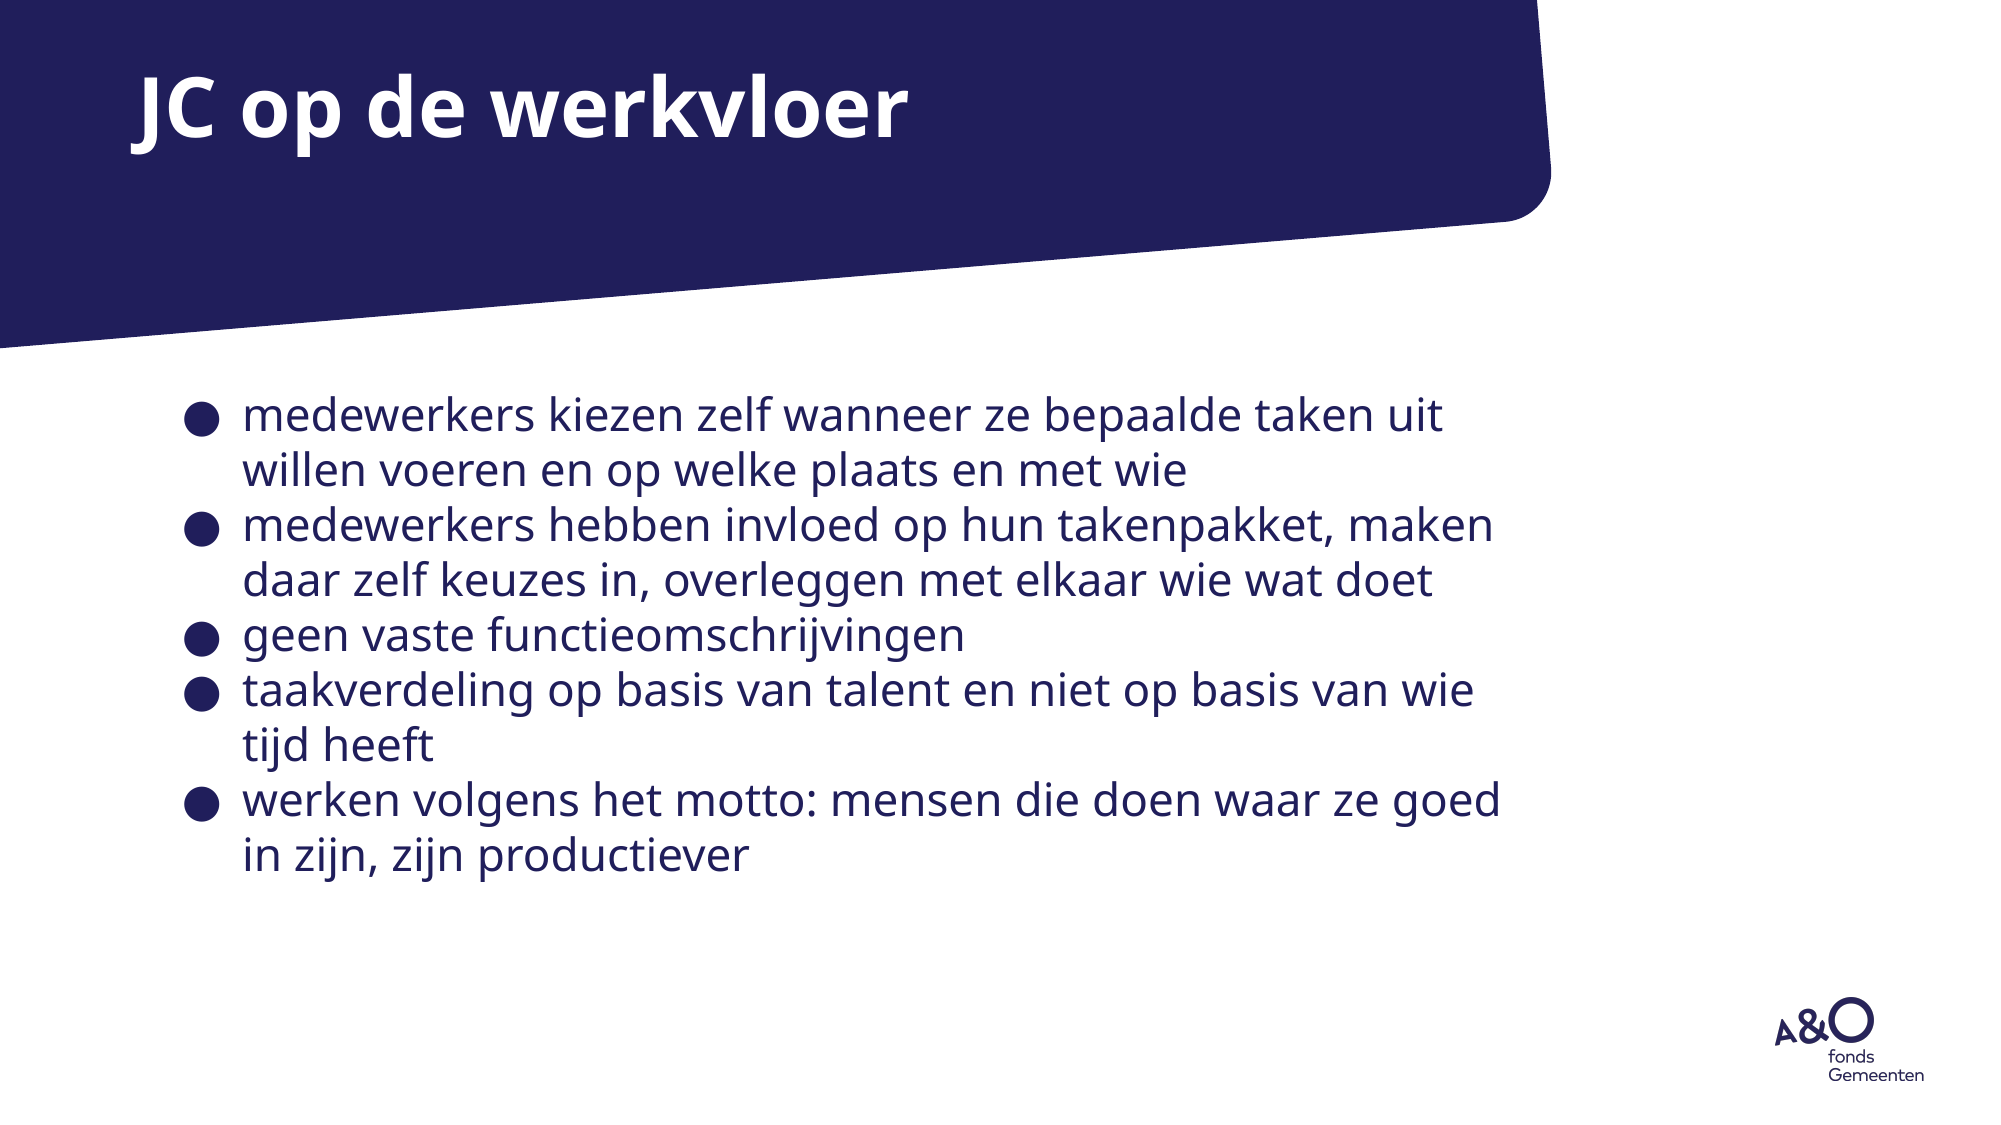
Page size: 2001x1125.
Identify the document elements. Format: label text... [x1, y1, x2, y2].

title JC op de werkvloer [137, 54, 1863, 173]
text_box medewerkers kiezen zelf wanneer ze bepaalde taken uit willen voeren en op welke plaats en met wie medewerkers hebben invloed op hun takenpakket, maken daar zelf keuzes in, overleggen met elkaar wie wat doet geen vaste functieomschrijvingen taakverdeling op basis van talent en niet op basis van wie tijd heeft werken volgens het motto: mensen die doen waar ze goed in zijn, zijn productiever [152, 371, 1546, 931]
picture [1775, 997, 1949, 1081]
